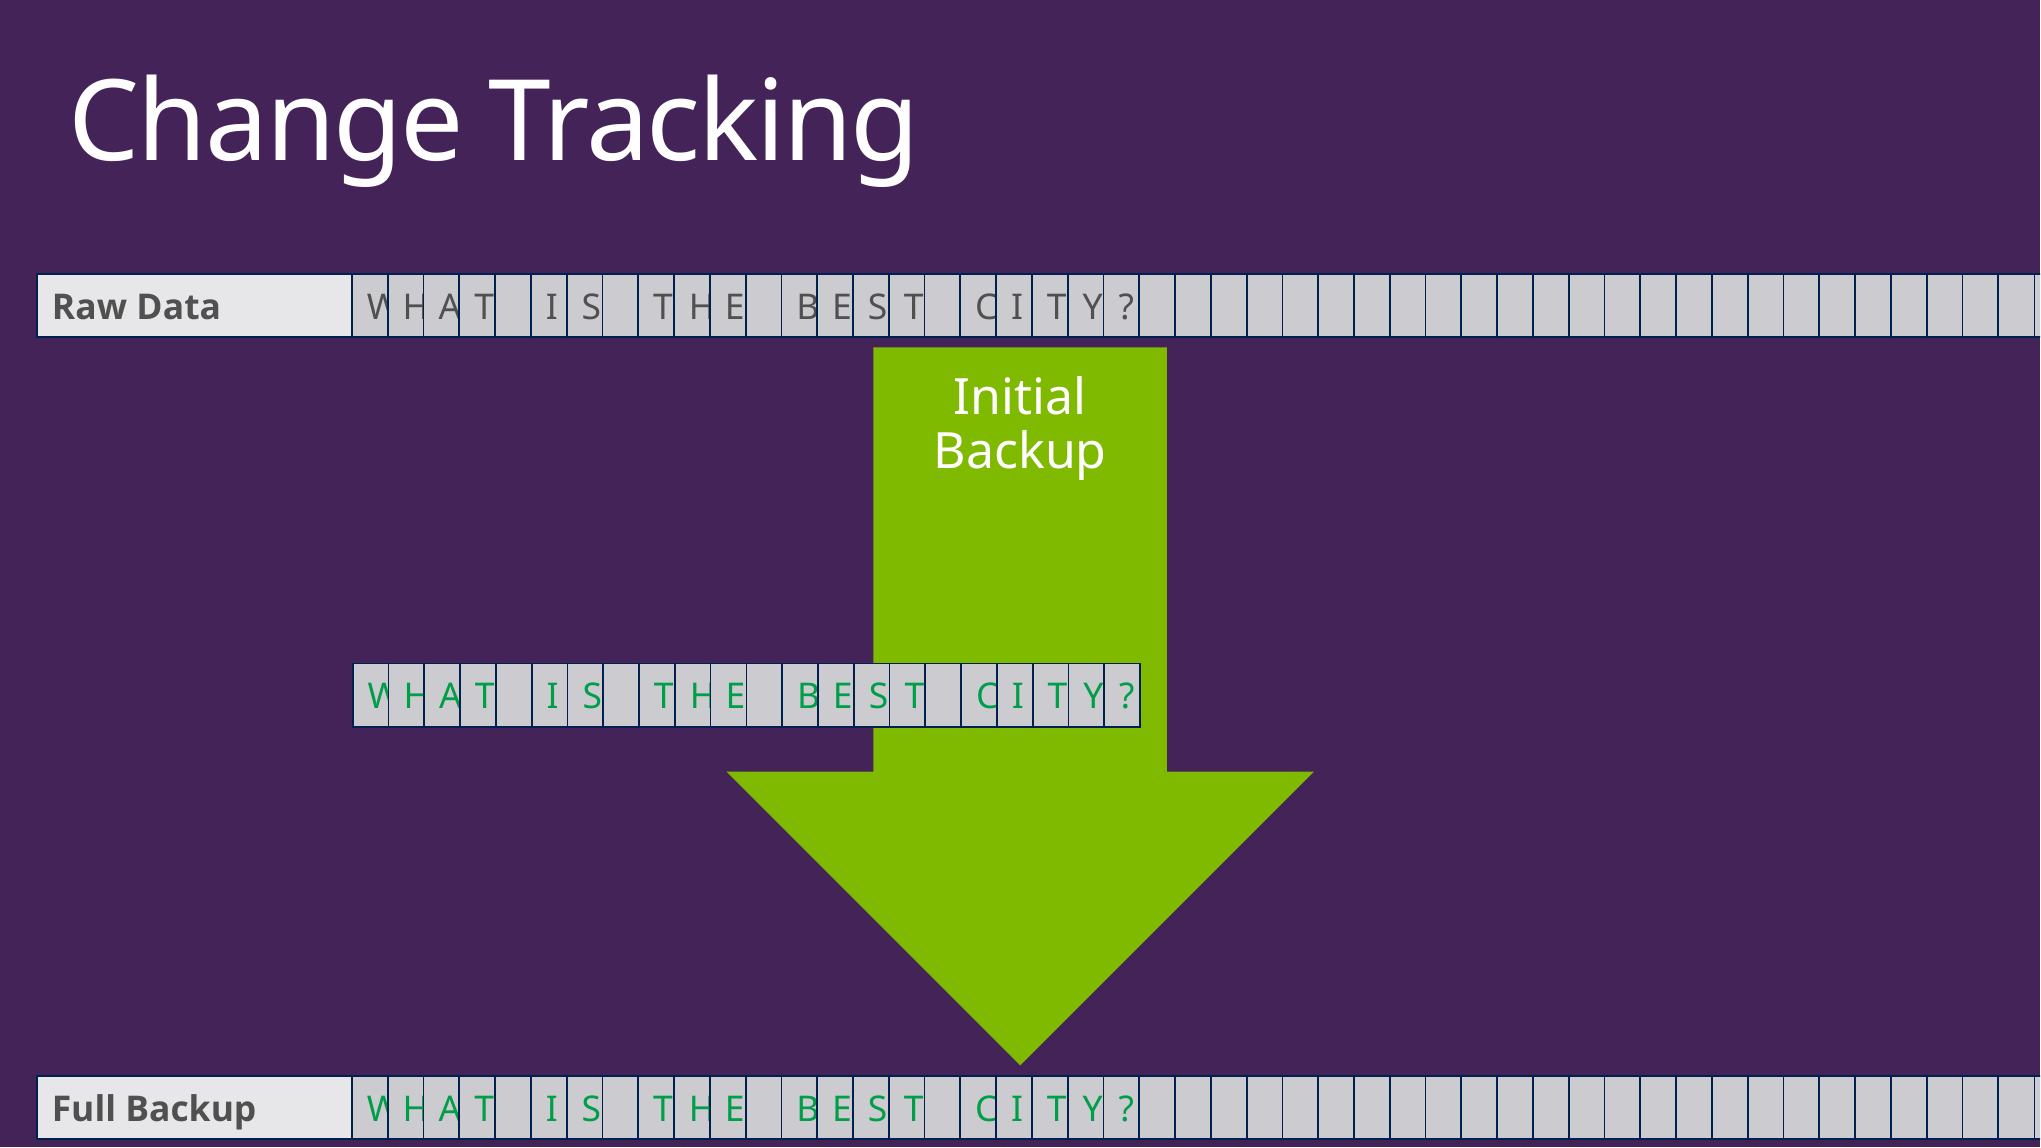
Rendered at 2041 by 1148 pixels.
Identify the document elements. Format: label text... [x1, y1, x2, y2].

table_header S [855, 664, 889, 726]
table_header [1749, 275, 1783, 336]
table_header T [890, 275, 924, 336]
table_header S [568, 1077, 602, 1138]
table_header [1820, 1077, 1854, 1138]
table_header T [1033, 1077, 1067, 1138]
table_header T [639, 275, 673, 336]
table_header [1319, 275, 1353, 336]
table_header H [675, 275, 709, 336]
table_header [1856, 275, 1890, 336]
table_header [1426, 275, 1460, 336]
table_header [1498, 1077, 1532, 1138]
table_header [603, 1077, 637, 1138]
table_header [1462, 1077, 1496, 1138]
table_header C [962, 664, 996, 726]
table_header [747, 275, 781, 336]
table_header [1283, 1077, 1317, 1138]
table_header Y [1069, 664, 1103, 726]
table_header A [424, 1077, 458, 1138]
table_header [1999, 1077, 2034, 1138]
table_header ? [1105, 664, 1139, 726]
table_header [497, 664, 531, 726]
table_header [1784, 1077, 1818, 1138]
table_header [604, 664, 638, 726]
table_header [1570, 1077, 1604, 1138]
table_header [1498, 275, 1532, 336]
table_header [1212, 1077, 1246, 1138]
table_header [1963, 275, 1997, 336]
table_header [1176, 1077, 1210, 1138]
table_header I [998, 664, 1032, 726]
table_header [1677, 275, 1711, 336]
table_header [925, 275, 959, 336]
table_header [1928, 1077, 1962, 1138]
table_header [496, 1077, 530, 1138]
table_header Y [1069, 1077, 1103, 1138]
table_header E [819, 664, 853, 726]
table_header W [353, 275, 387, 336]
table_header [925, 1077, 959, 1138]
table_header [603, 275, 637, 336]
table_header [1892, 275, 1926, 336]
table_header I [997, 275, 1031, 336]
table_header E [711, 275, 745, 336]
table_header T [890, 1077, 924, 1138]
table_header ? [1104, 1077, 1138, 1138]
table_header [1892, 1077, 1926, 1138]
table_header [1426, 1077, 1460, 1138]
table_header A [425, 664, 459, 726]
table_header [1570, 275, 1604, 336]
table_header [2035, 1077, 2041, 1138]
table_header T [460, 275, 494, 336]
table_header E [818, 1077, 852, 1138]
table_header C [961, 275, 995, 336]
table_header E [818, 275, 852, 336]
table_header [1176, 275, 1210, 336]
table_header [1856, 1077, 1890, 1138]
table_header W [353, 1077, 387, 1138]
text_box Initial Backup [725, 346, 1315, 1066]
table_header T [890, 664, 924, 726]
table_header Y [1069, 275, 1103, 336]
table_header T [460, 1077, 494, 1138]
table_header B [782, 275, 816, 336]
table_header S [568, 664, 602, 726]
table_header [1999, 275, 2034, 336]
table_header [1677, 1077, 1711, 1138]
table_header I [532, 1077, 566, 1138]
table_header [1355, 275, 1389, 336]
table_header S [854, 1077, 888, 1138]
table_header E [711, 1077, 745, 1138]
table_header [1355, 1077, 1389, 1138]
table_header [2035, 275, 2041, 336]
table_header T [1033, 275, 1067, 336]
table_header [1605, 275, 1639, 336]
table_header S [568, 275, 602, 336]
table_header [1820, 275, 1854, 336]
table_header [1391, 275, 1425, 336]
table_header Raw Data [38, 275, 351, 336]
table_header ? [1104, 275, 1138, 336]
table_header [1713, 275, 1747, 336]
table_header [1928, 275, 1962, 336]
table_header W [354, 664, 388, 726]
table_header [496, 275, 530, 336]
table_header T [640, 664, 674, 726]
table_header H [675, 1077, 709, 1138]
table_header H [676, 664, 710, 726]
table_header E [711, 664, 746, 726]
table_header T [639, 1077, 673, 1138]
table_header [1462, 275, 1496, 336]
table_header [1212, 275, 1246, 336]
table_header H [389, 1077, 423, 1138]
table_header [1534, 275, 1568, 336]
title Change Tracking [45, 48, 1996, 199]
table_header [1641, 1077, 1675, 1138]
table_header [1319, 1077, 1353, 1138]
table_header [1641, 275, 1675, 336]
table_header B [782, 1077, 816, 1138]
table_header [1140, 1077, 1174, 1138]
table_header [926, 664, 960, 726]
table_header H [389, 664, 423, 726]
table_header T [461, 664, 495, 726]
table_header B [783, 664, 817, 726]
table_header C [961, 1077, 995, 1138]
table_header [1391, 1077, 1425, 1138]
table_header [1605, 1077, 1639, 1138]
table_header I [997, 1077, 1031, 1138]
table_header T [1034, 664, 1068, 726]
table_header [1963, 1077, 1997, 1138]
table_header A [424, 275, 458, 336]
table_header [1784, 275, 1818, 336]
table_header [1283, 275, 1317, 336]
table_header I [533, 664, 567, 726]
table_header [747, 664, 781, 726]
table_header I [532, 275, 566, 336]
table_header H [389, 275, 423, 336]
table_header [1248, 275, 1282, 336]
table_header Full Backup [38, 1077, 351, 1138]
table_header S [854, 275, 888, 336]
table_header [1534, 1077, 1568, 1138]
table_header [1248, 1077, 1282, 1138]
table_header [1140, 275, 1174, 336]
table_header [1713, 1077, 1747, 1138]
table_header [1749, 1077, 1783, 1138]
table_header [747, 1077, 781, 1138]
